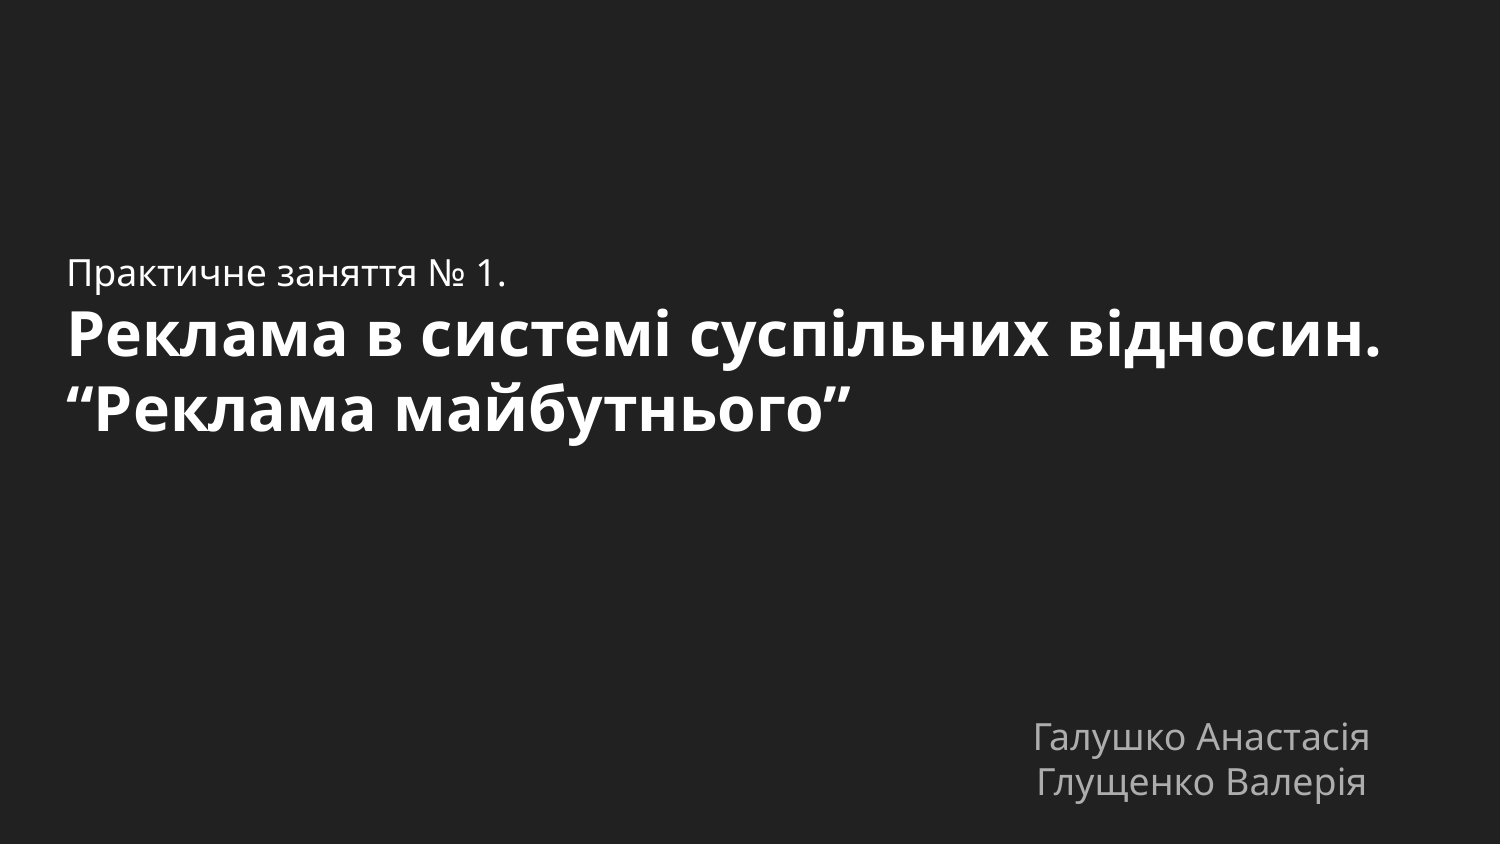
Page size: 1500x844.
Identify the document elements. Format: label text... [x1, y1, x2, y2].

title Практичне заняття № 1. Реклама в системі суспільних відносин. “Реклама майбутнього” [51, 122, 1449, 459]
subtitle Галушко Анастасія Глущенко Валерія [502, 697, 1500, 828]
